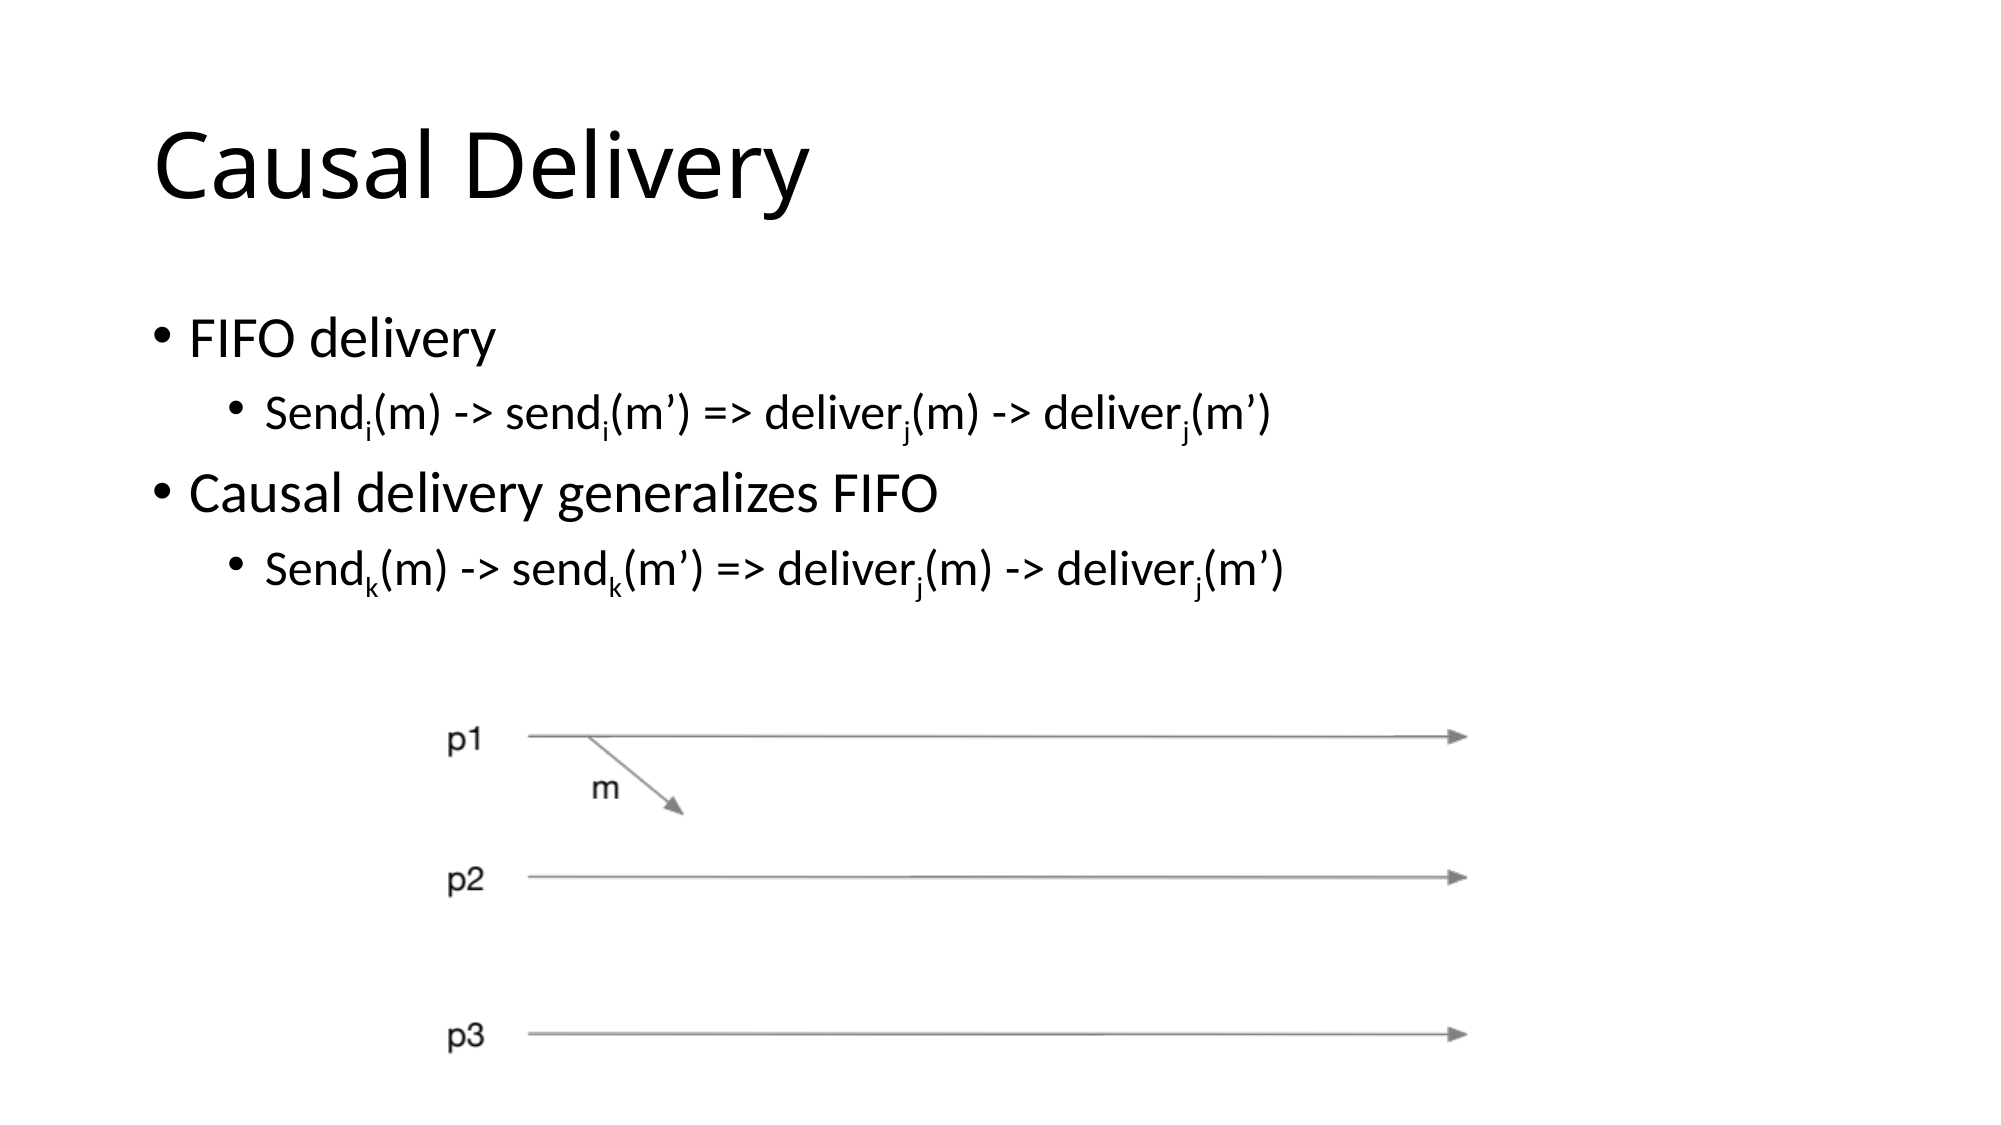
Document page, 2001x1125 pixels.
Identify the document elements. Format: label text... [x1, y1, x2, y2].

title Causal Delivery [137, 59, 1863, 278]
picture [436, 706, 1468, 1066]
list FIFO delivery Sendi(m) -> sendi(m’) => deliverj(m) -> deliverj(m’) Causal delivery generalizes FIFO Sendk(m) -> sendk(m’) => deliverj(m) -> deliverj(m’) [137, 299, 1863, 1014]
